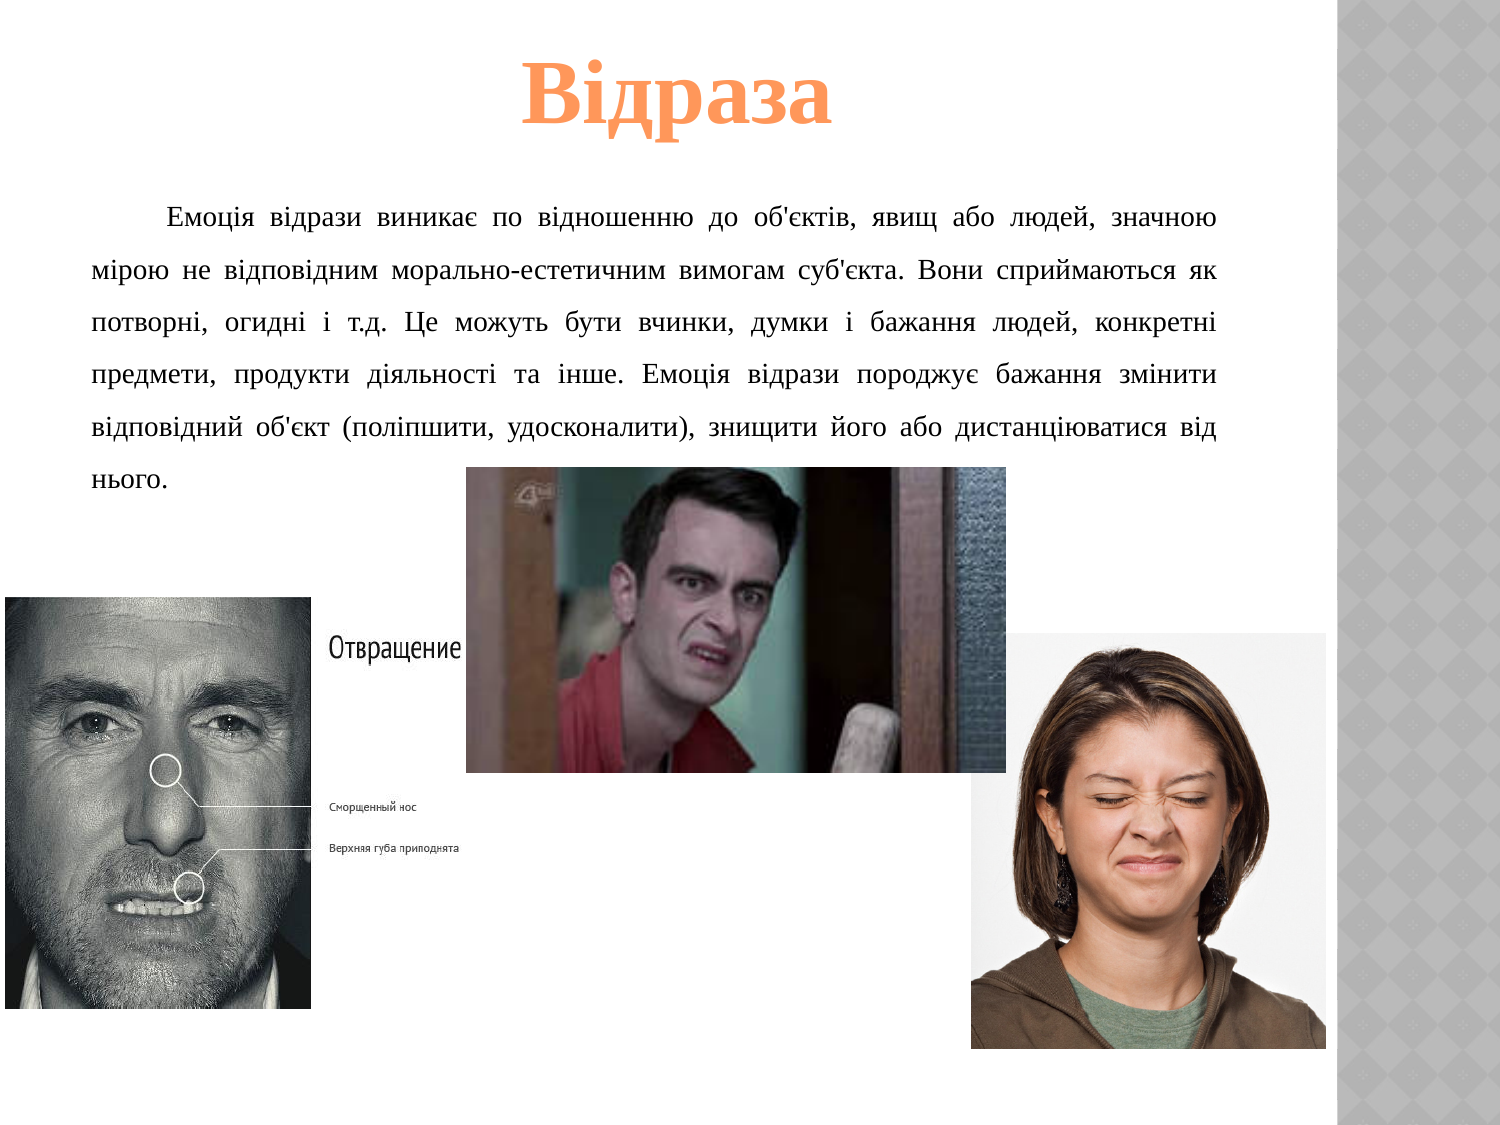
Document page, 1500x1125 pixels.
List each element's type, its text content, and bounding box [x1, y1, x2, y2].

picture [971, 632, 1326, 1050]
picture [465, 467, 1006, 774]
picture [5, 597, 500, 1010]
text_box Емоція відрази виникає по відношенню до об'єктів, явищ або людей, значною мірою не відповідним морально-естетичним вимогам суб'єкта. Вони сприймаються як потворні, огидні і т.д. Це можуть бути вчинки, думки і бажання людей, конкретні предмети, продукти діяльності та інше. Емоція відрази породжує бажання змінити відповідний об'єкт (поліпшити, удосконалити), знищити його або дистанціюватися від нього. [76, 172, 1233, 502]
text_box Відраза [122, 24, 1233, 149]
